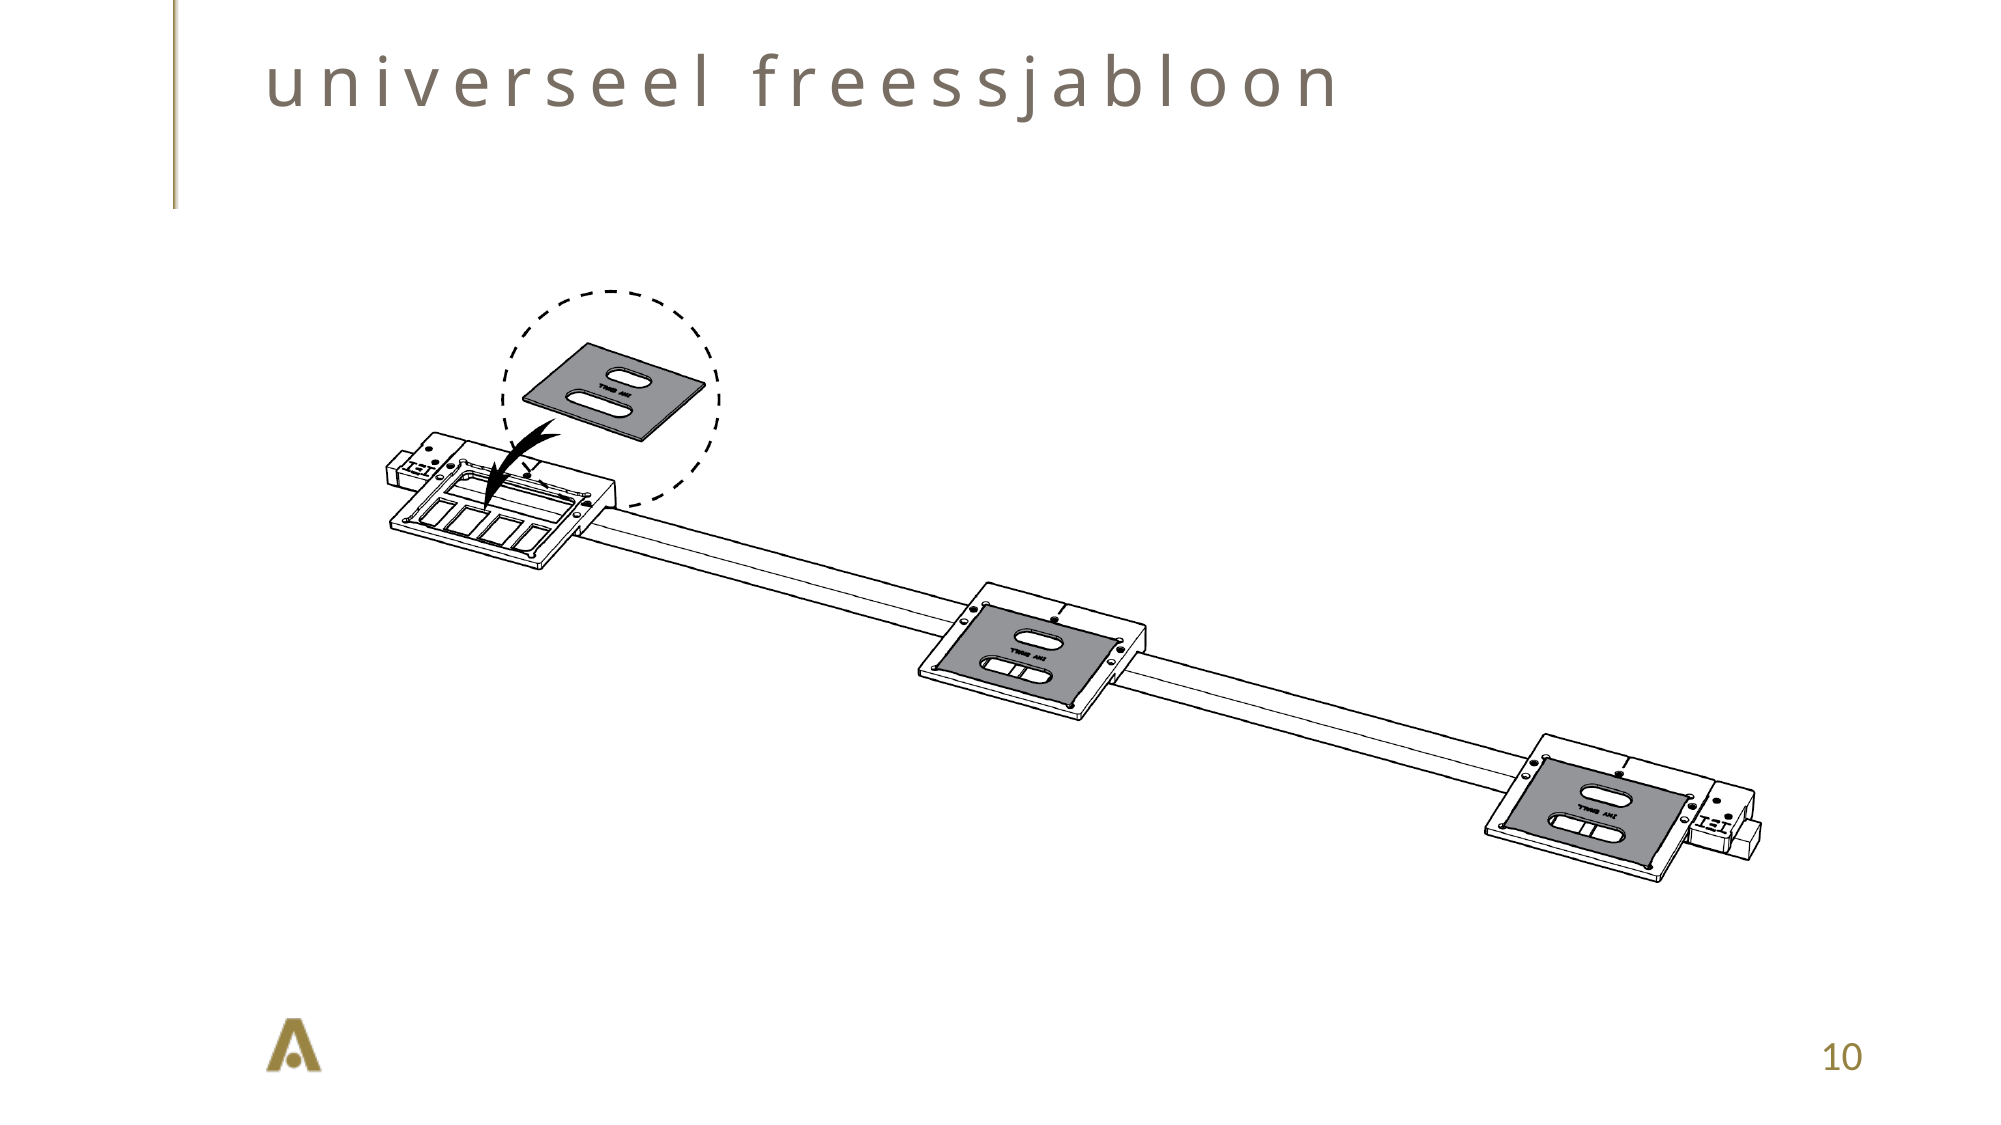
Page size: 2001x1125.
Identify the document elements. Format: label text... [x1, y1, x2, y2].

title universeel freessjabloon [249, 19, 1414, 150]
picture [350, 278, 1806, 929]
